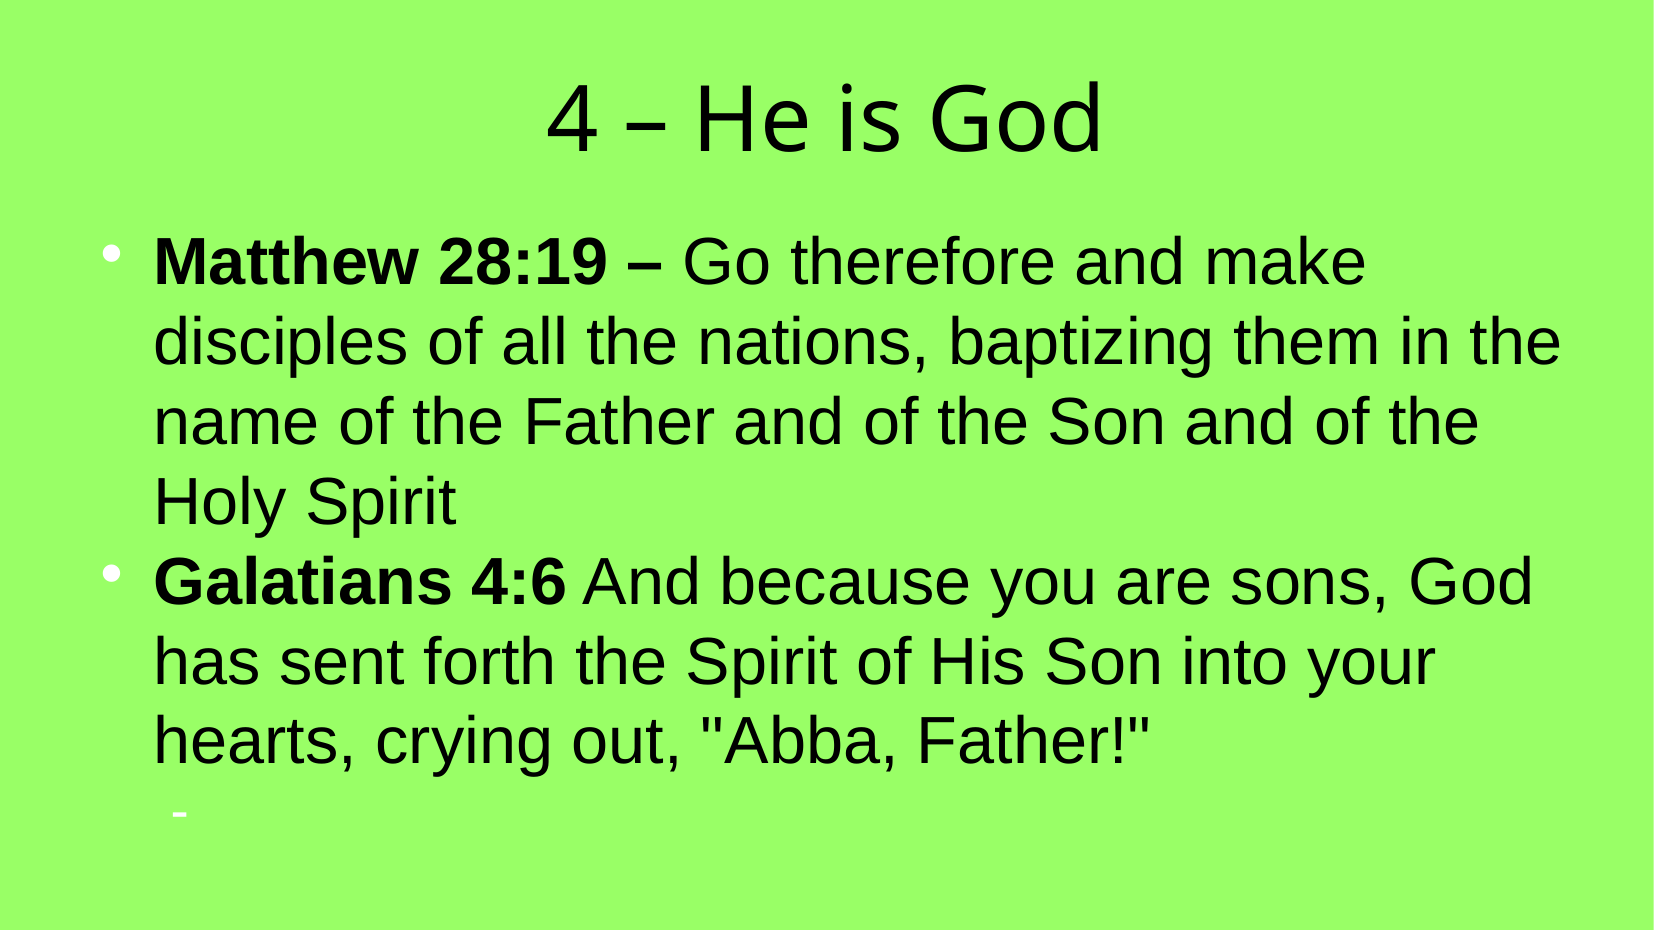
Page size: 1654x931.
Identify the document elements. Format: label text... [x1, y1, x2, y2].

text_box 4 – He is God [82, 36, 1571, 193]
text_box Matthew 28:19 – Go therefore and make disciples of all the nations, baptizing them in the name of the Father and of the Son and of the Holy Spirit Galatians 4:6 And because you are sons, God has sent forth the Spirit of His Son into your hearts, crying out, "Abba, Father!" [82, 217, 1571, 885]
